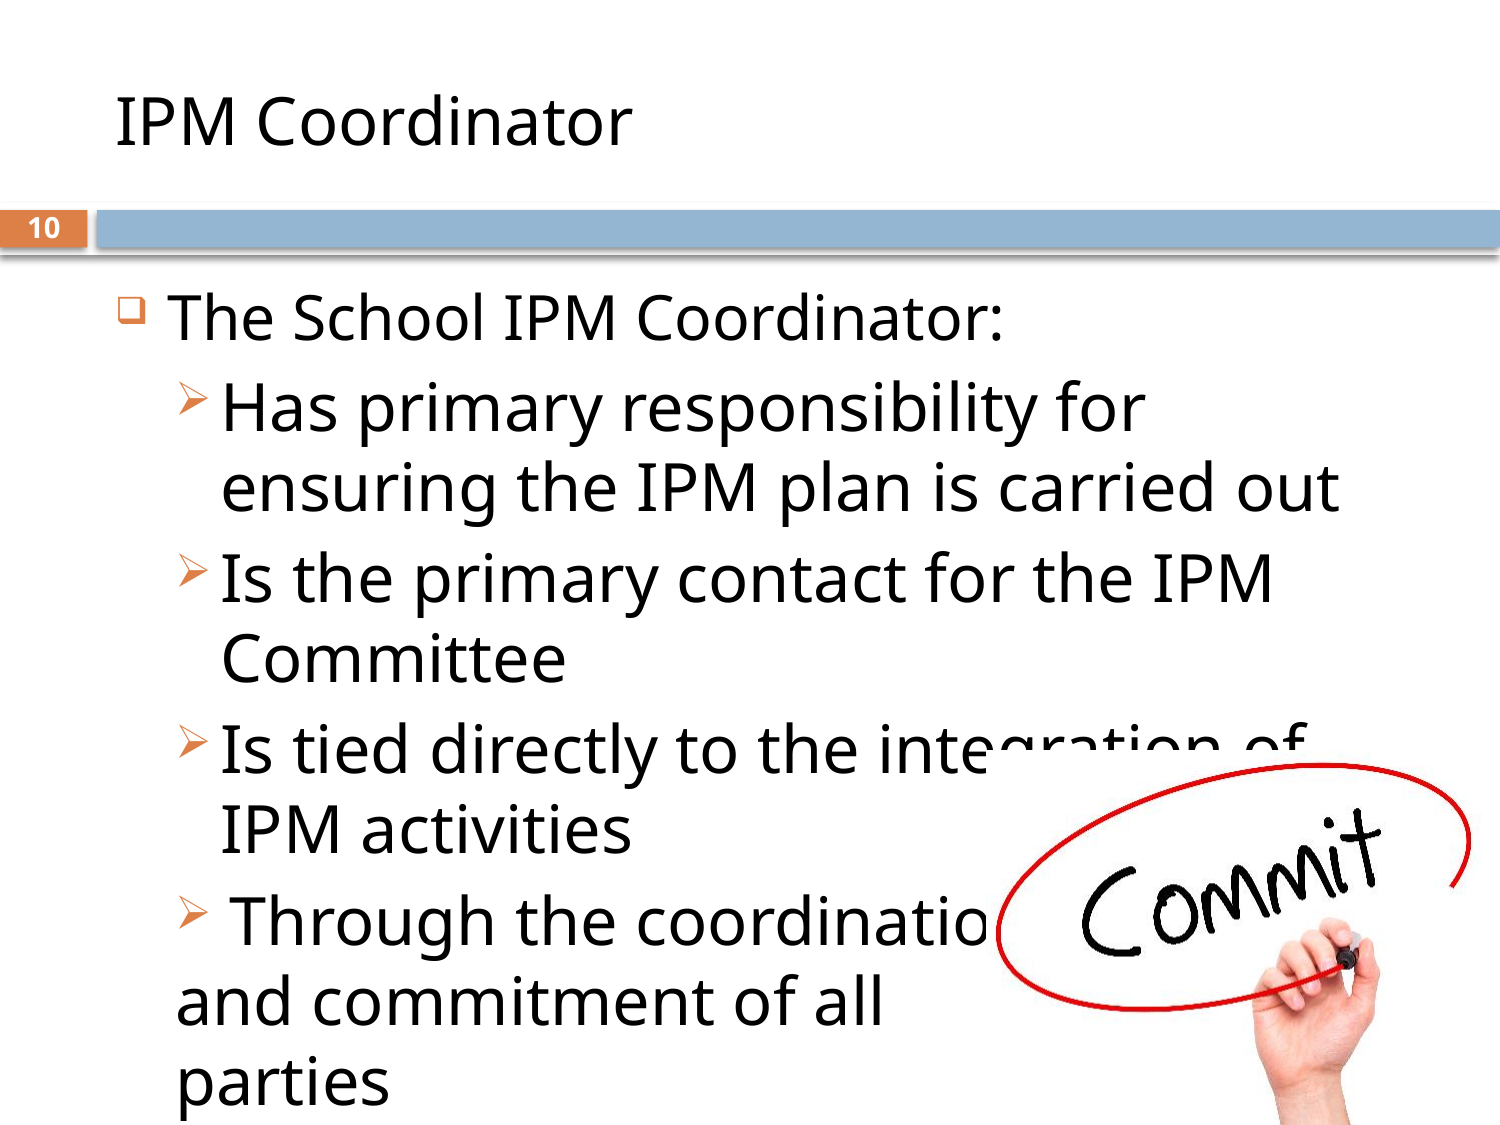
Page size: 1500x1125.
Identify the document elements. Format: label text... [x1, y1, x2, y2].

picture [985, 750, 1486, 1125]
slide_number 10 [0, 208, 88, 249]
title IPM Coordinator [100, 37, 1438, 200]
list The School IPM Coordinator: Has primary responsibility for ensuring the IPM plan is carried out Is the primary contact for the IPM Committee Is tied directly to the integration of IPM activities Through the coordination and commitment of all parties [100, 270, 1420, 1110]
